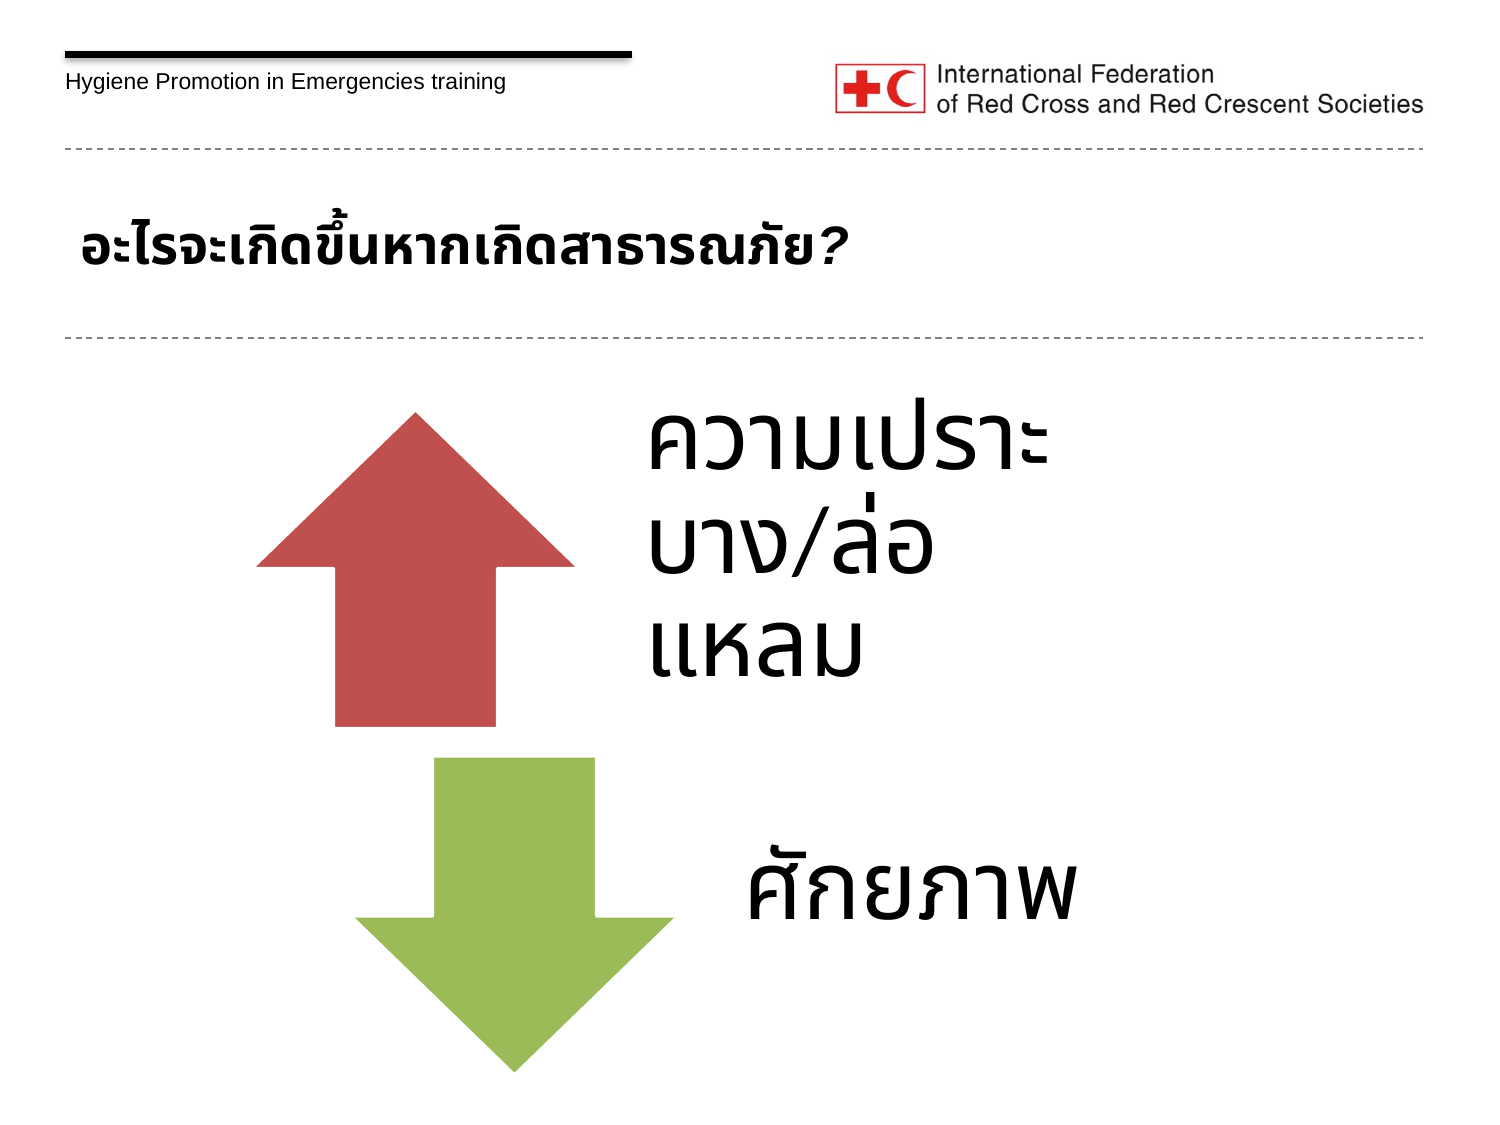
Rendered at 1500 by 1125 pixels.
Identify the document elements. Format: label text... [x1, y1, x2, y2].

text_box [249, 408, 1251, 1076]
title อะไรจะเกิดขึ้นหากเกิดสาธารณภัย? [64, 148, 1424, 337]
picture [820, 42, 1434, 134]
